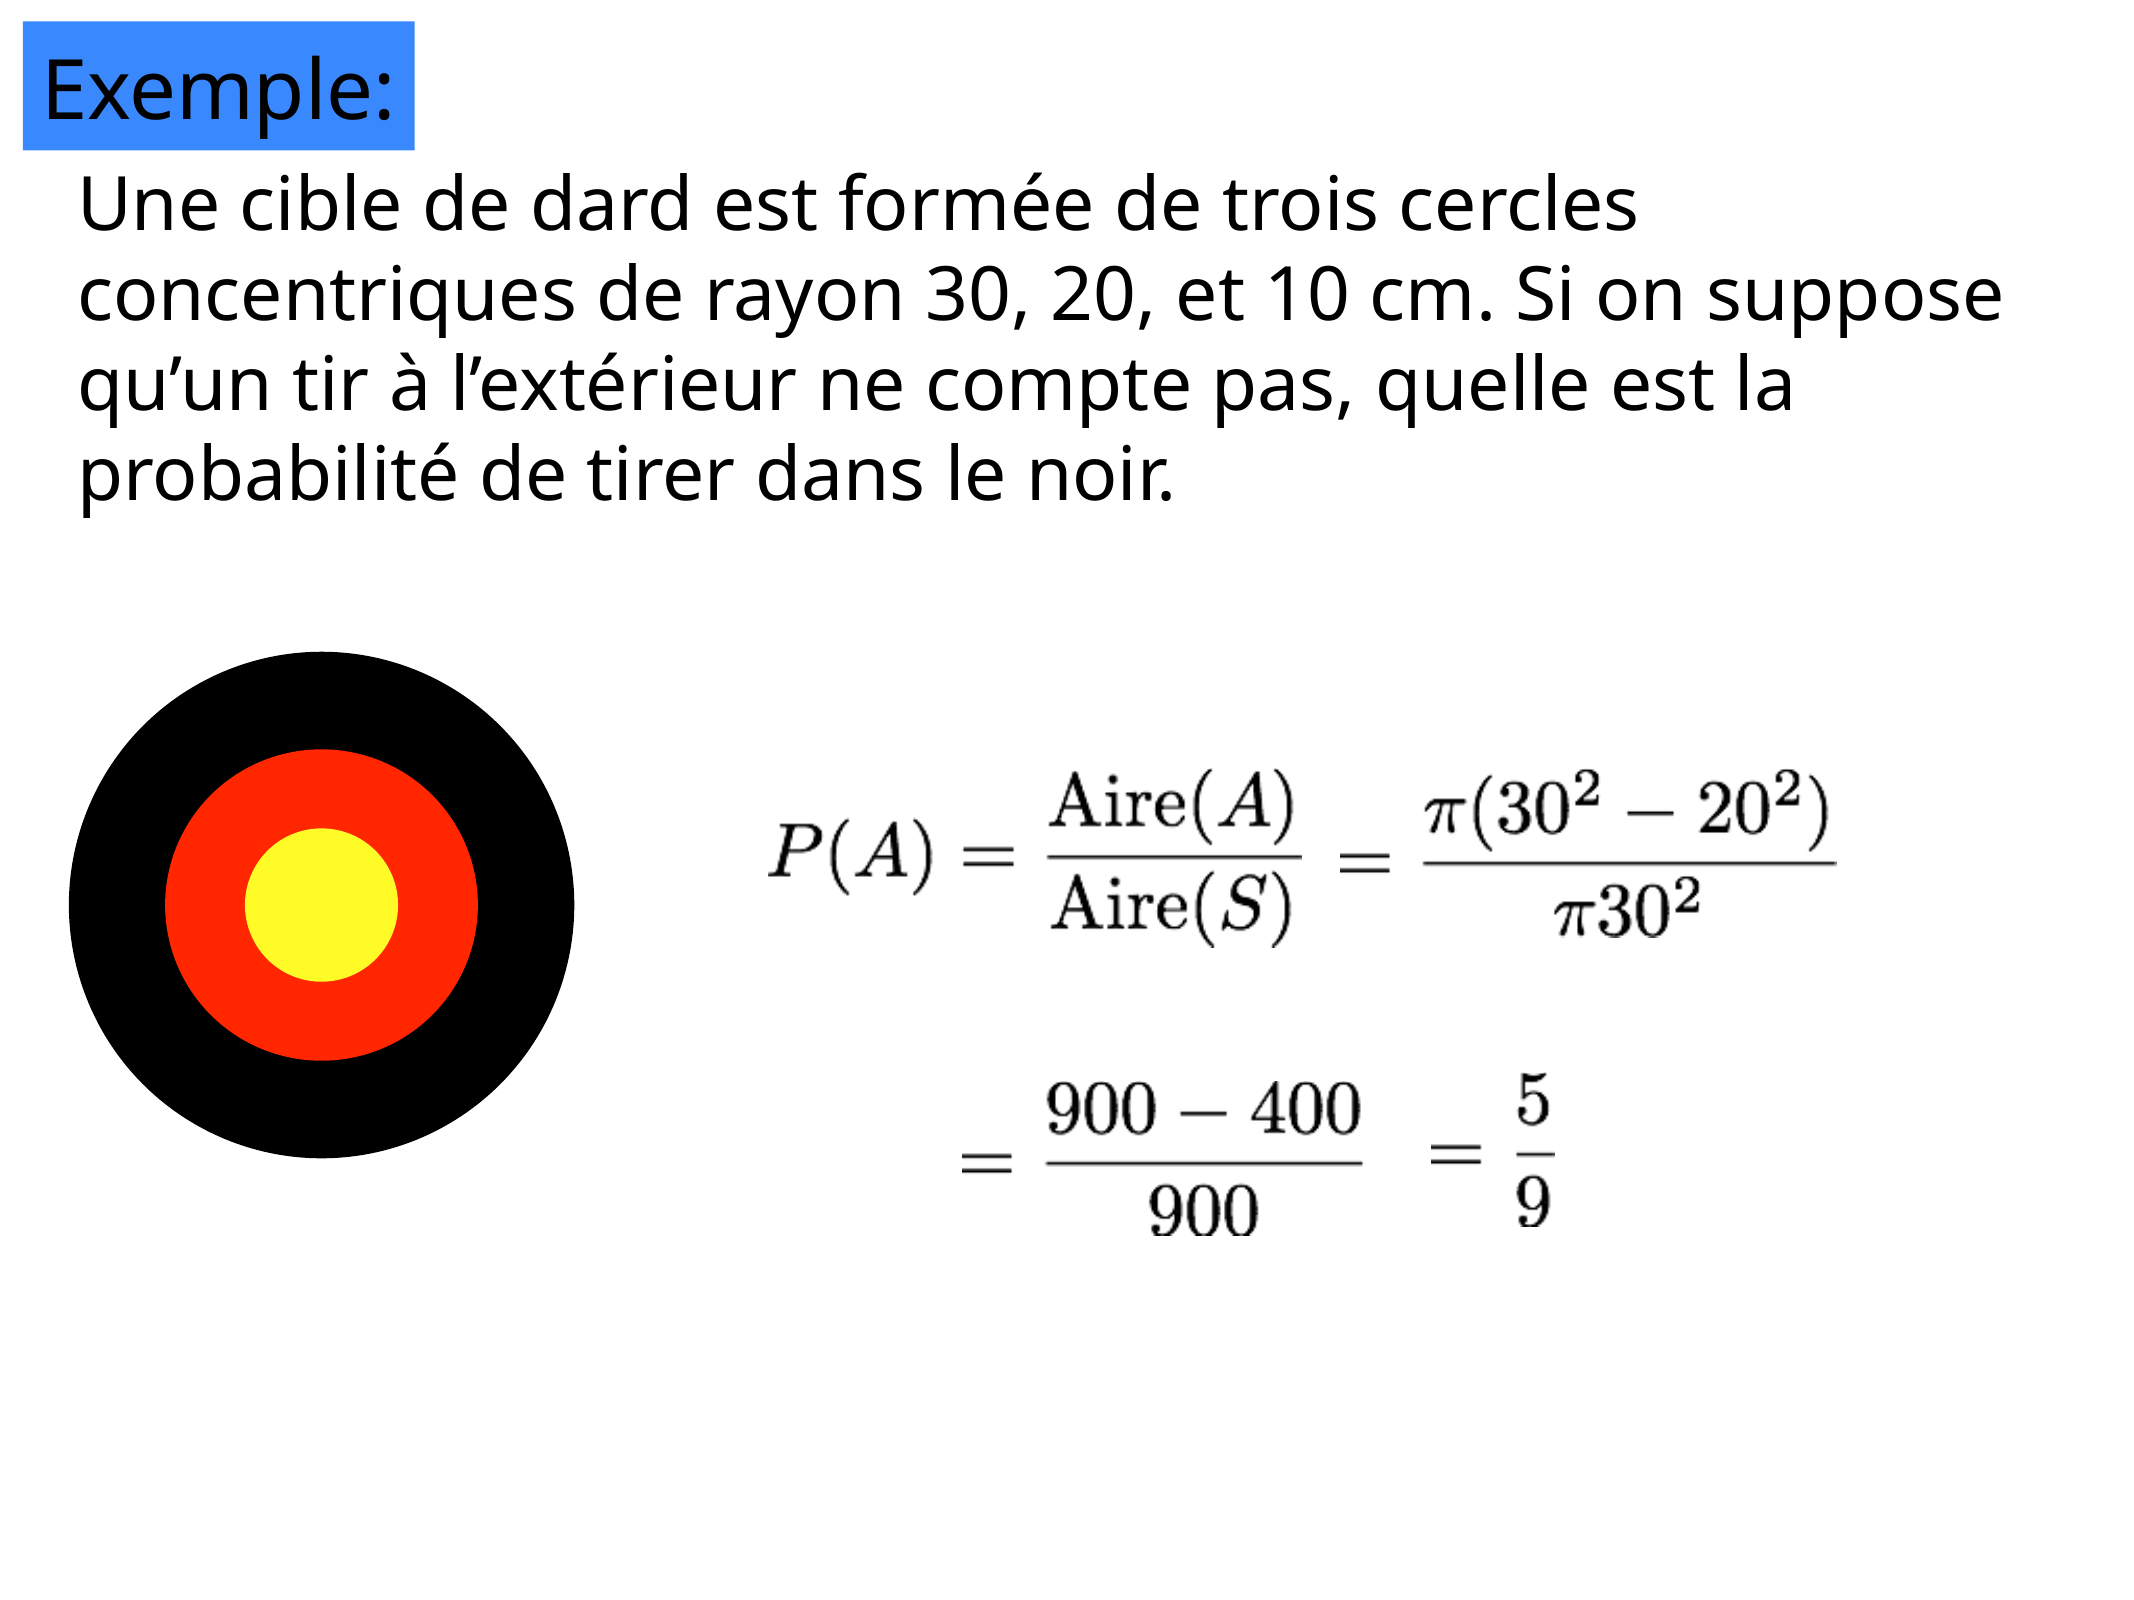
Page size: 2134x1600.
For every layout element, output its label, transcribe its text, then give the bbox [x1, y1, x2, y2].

picture [1431, 1072, 1555, 1227]
text_box Une cible de dard est formée de trois cercles concentriques de rayon 30, 20, et 10 cm. Si on suppose qu’un tir à l’extérieur ne compte pas, quelle est la probabilité de tirer dans le noir. [68, 146, 2076, 524]
picture [1340, 768, 1837, 938]
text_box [68, 651, 575, 1159]
picture [962, 1081, 1366, 1236]
list Exemple: [21, 19, 417, 152]
picture [768, 768, 1303, 948]
